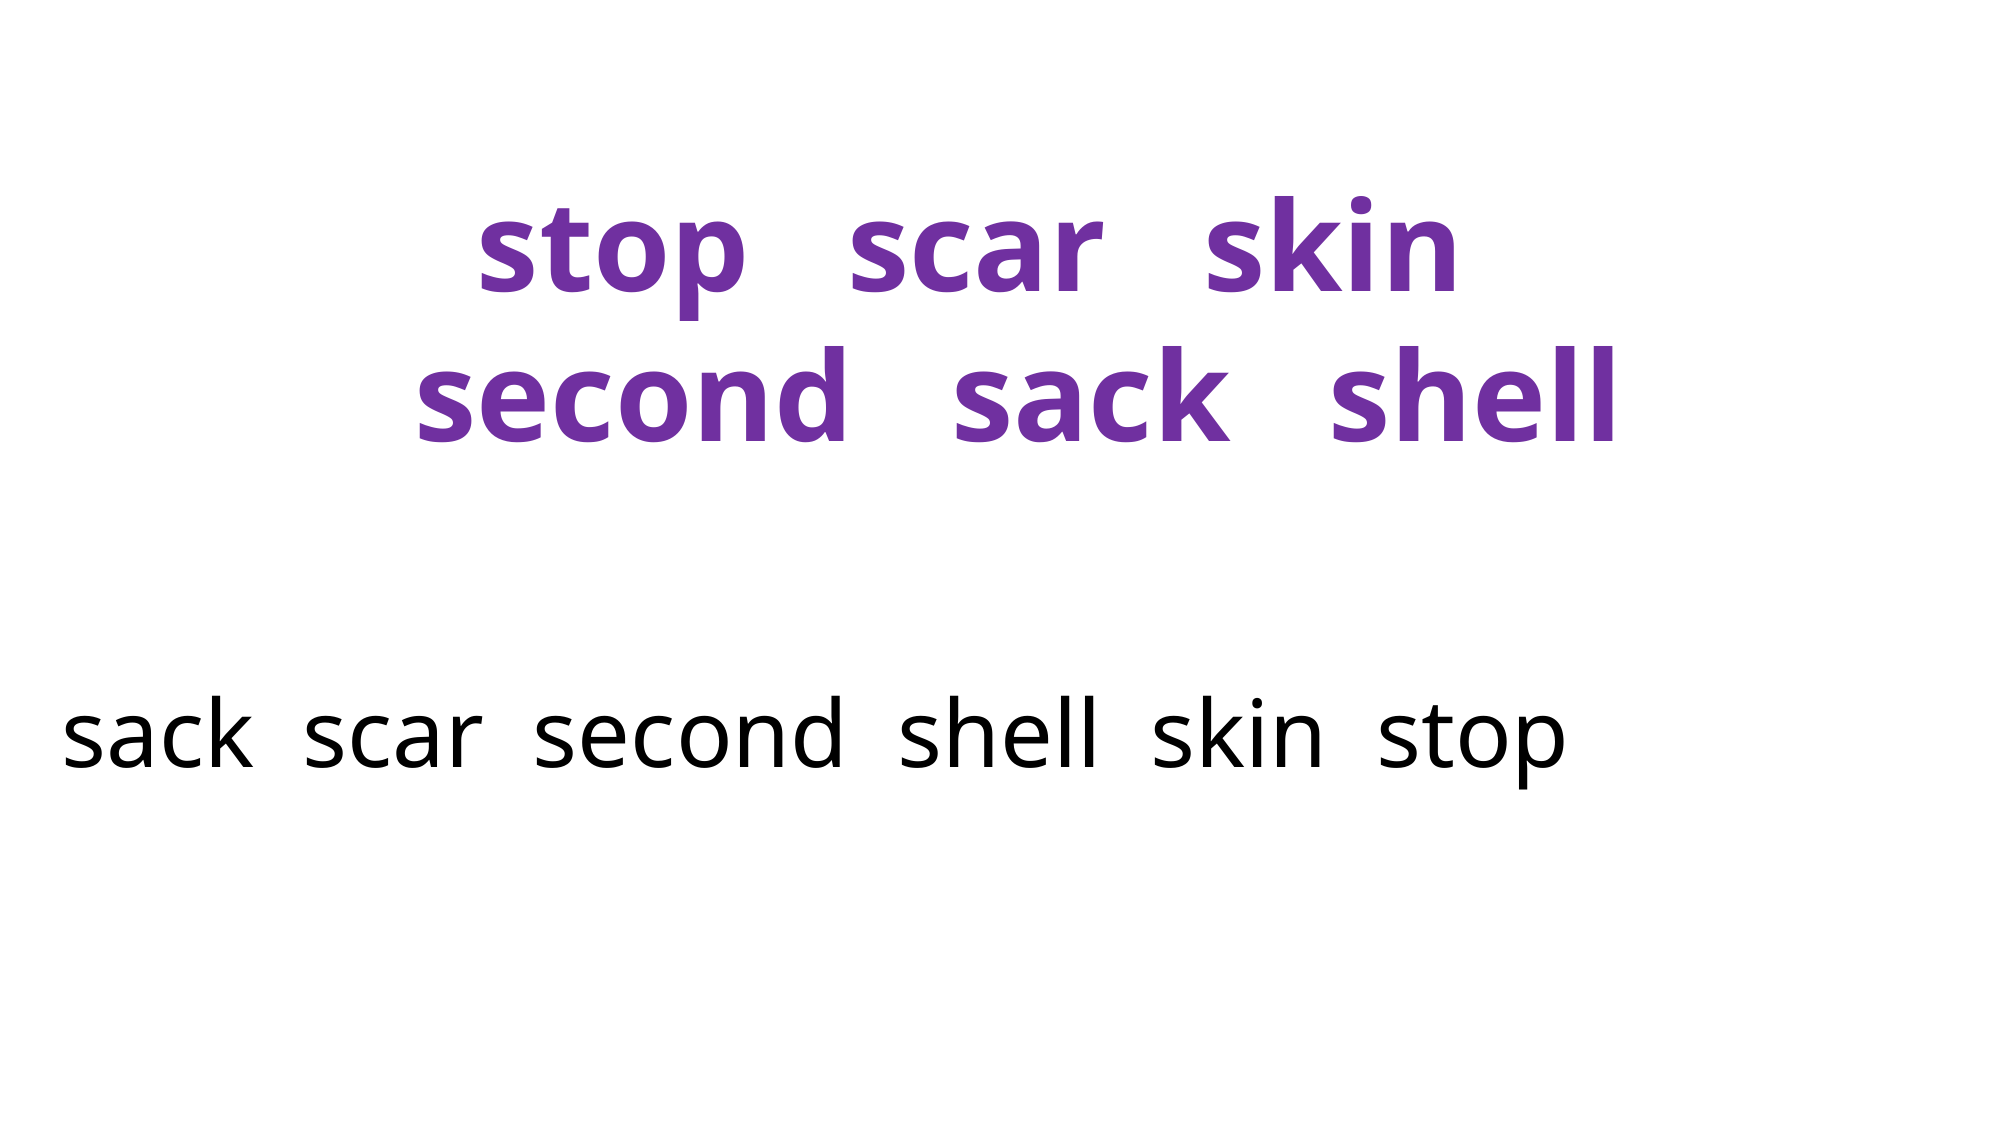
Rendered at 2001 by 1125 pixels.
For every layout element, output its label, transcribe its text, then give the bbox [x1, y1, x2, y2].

text_box sack scar second shell skin stop [46, 666, 1936, 794]
text_box stop scar skin second sack shell [131, 158, 1907, 474]
